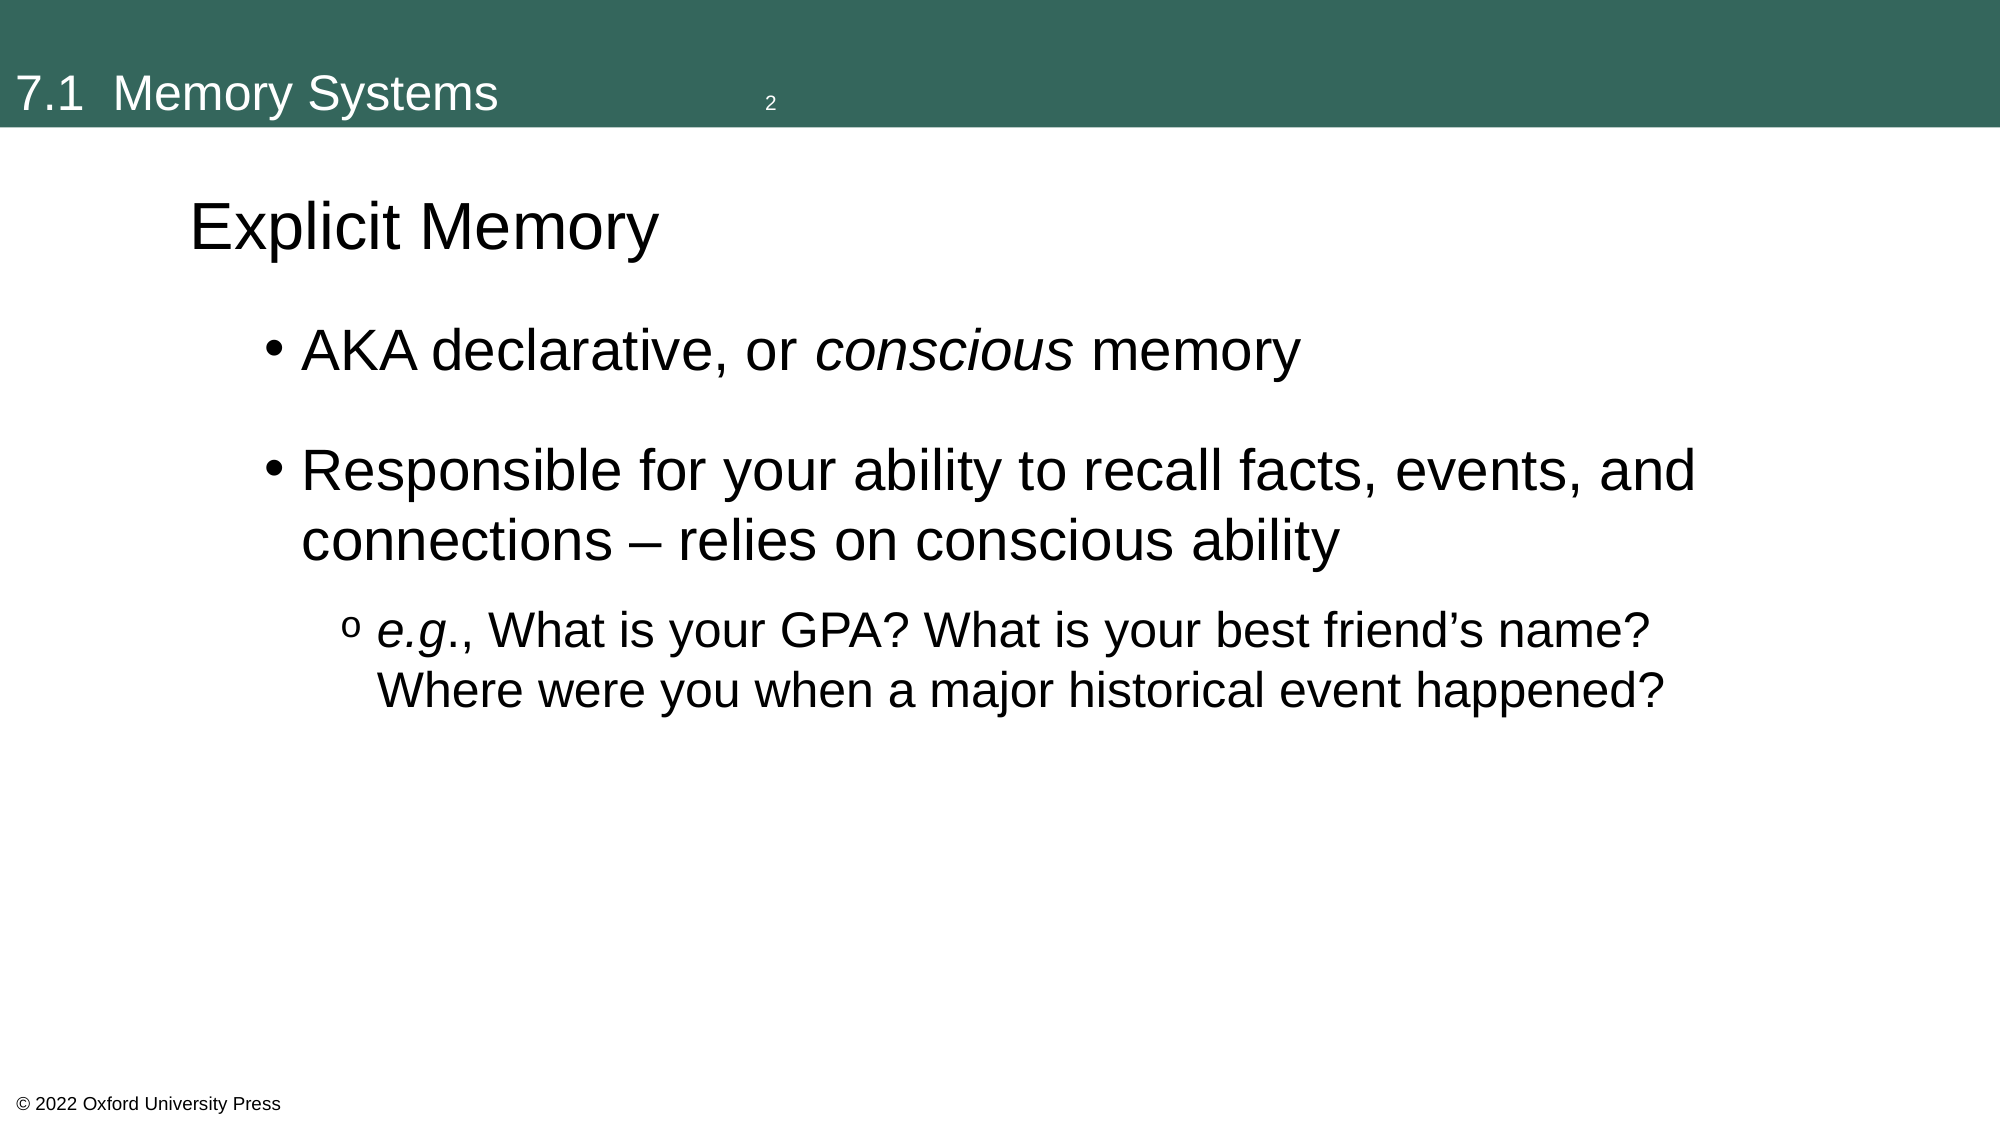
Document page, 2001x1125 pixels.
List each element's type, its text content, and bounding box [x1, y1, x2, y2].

list Explicit Memory AKA declarative, or conscious memory Responsible for your ability to recall facts, events, and connections – relies on conscious ability e.g., What is your GPA? What is your best friend’s name? Where were you when a major historical event happened? [174, 174, 1825, 1075]
title 7.1 Memory Systems 2 [0, 0, 2000, 128]
